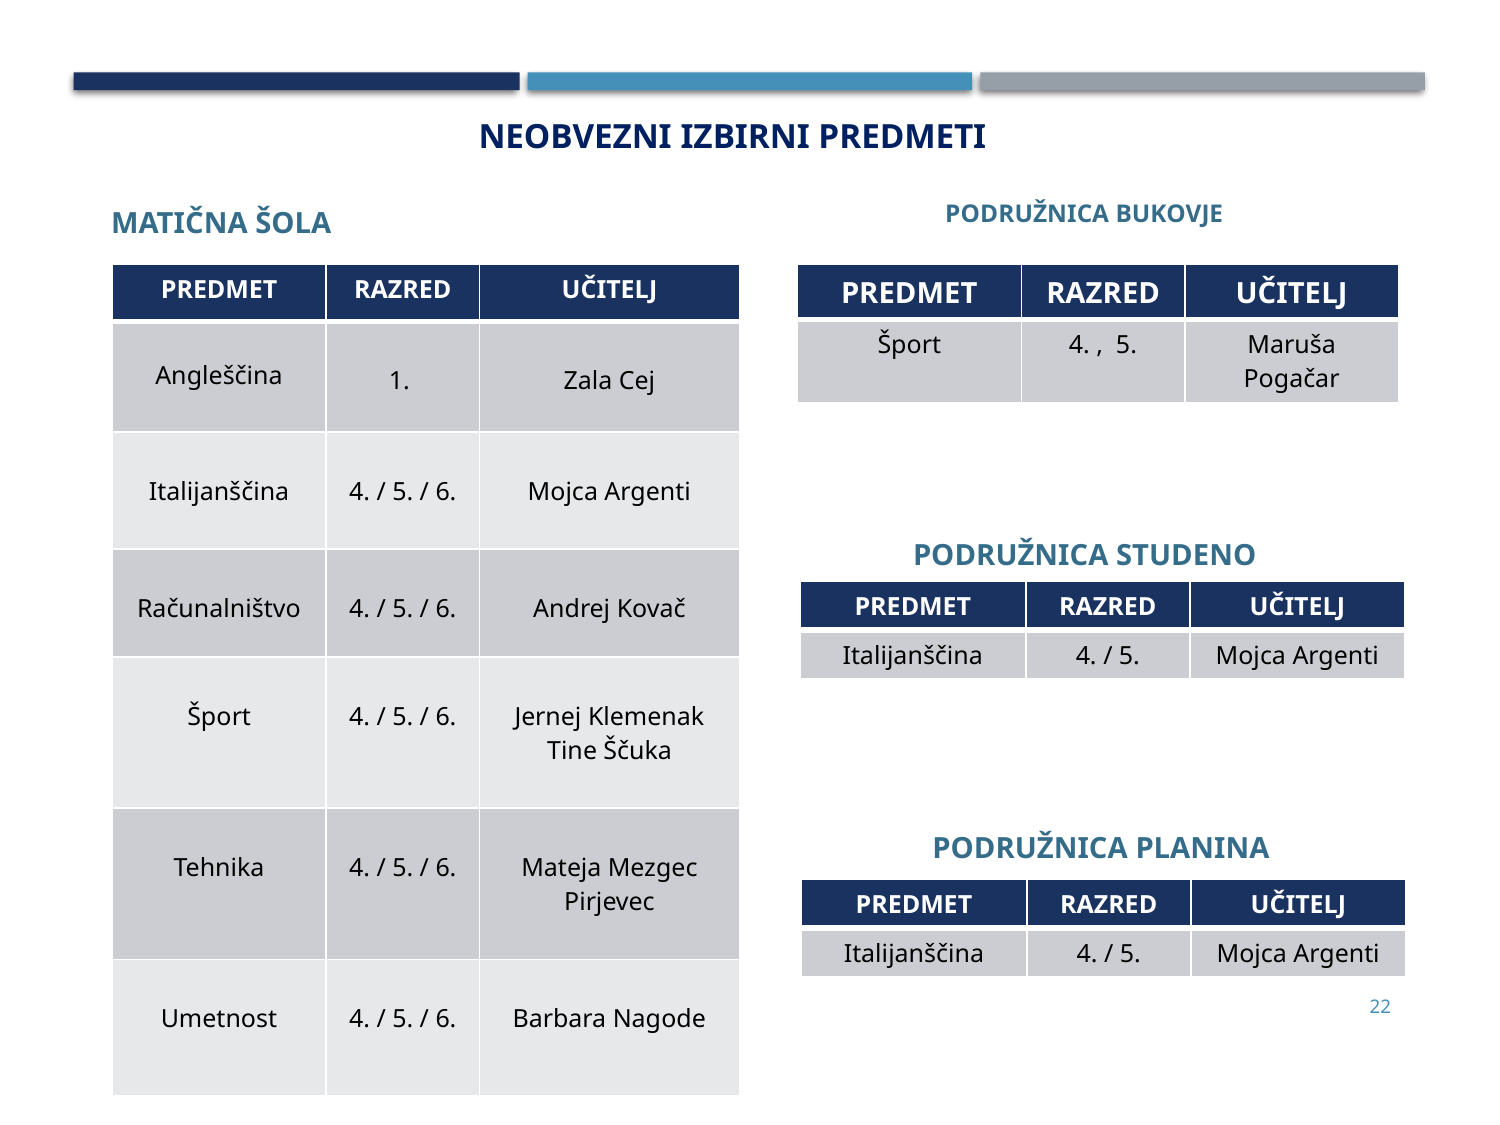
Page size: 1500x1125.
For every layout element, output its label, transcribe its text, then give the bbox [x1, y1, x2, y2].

table_header PREDMET [801, 582, 1025, 627]
table_cell Italijanščina [802, 931, 1026, 976]
table_cell 4. / 5. [1028, 931, 1190, 976]
text_box PODRUŽNICA STUDENO [877, 529, 1286, 580]
table_header PREDMET [798, 265, 1021, 317]
text_box MATIČNA ŠOLA [64, 197, 378, 263]
table_header RAZRED [1027, 582, 1189, 627]
slide_number 22 [1279, 978, 1406, 1037]
table_cell Šport [113, 658, 325, 807]
table_cell 4. / 5. / 6. [327, 809, 479, 959]
table_header PREDMET [802, 880, 1026, 925]
table_cell 4. , 5. [1022, 322, 1184, 402]
table_header UČITELJ [1191, 582, 1404, 627]
table_cell Mojca Argenti [1192, 931, 1405, 976]
table_cell Andrej Kovač [480, 550, 739, 656]
text_box PODRUŽNICA BUKOVJE [909, 190, 1254, 257]
table_cell Jernej Klemenak Tine Ščuka [480, 658, 739, 807]
table_cell 4. / 5. / 6. [327, 550, 479, 656]
table_cell Mojca Argenti [480, 433, 739, 548]
table_header RAZRED [327, 265, 479, 319]
table_cell Maruša Pogačar [1186, 322, 1398, 402]
table_cell 4. / 5. / 6. [327, 960, 479, 1095]
table_cell Računalništvo [113, 550, 325, 656]
table_header RAZRED [1028, 880, 1190, 925]
text_box PODRUŽNICA PLANINA [893, 822, 1302, 878]
text_box NEOBVEZNI IZBIRNI PREDMETI [90, 112, 1384, 178]
table_cell Tehnika [113, 809, 325, 959]
table_cell Italijanščina [801, 633, 1025, 678]
table_cell Barbara Nagode [480, 960, 739, 1095]
table_header UČITELJ [480, 265, 739, 319]
table_header RAZRED [1022, 265, 1184, 317]
table_cell 4. / 5. / 6. [327, 433, 479, 548]
table_cell 4. / 5. / 6. [327, 658, 479, 807]
table_cell 1. [327, 324, 479, 431]
table_cell Šport [798, 322, 1021, 402]
table_cell Zala Cej [480, 324, 739, 431]
table_cell Umetnost [113, 960, 325, 1095]
table_header UČITELJ [1192, 880, 1405, 925]
table_cell Mateja Mezgec Pirjevec [480, 809, 739, 959]
table_cell 4. / 5. [1027, 633, 1189, 678]
table_cell Angleščina [113, 324, 325, 431]
table_header UČITELJ [1186, 265, 1398, 317]
table_cell Italijanščina [113, 433, 325, 548]
table_cell Mojca Argenti [1191, 633, 1404, 678]
table_header PREDMET [113, 265, 325, 319]
